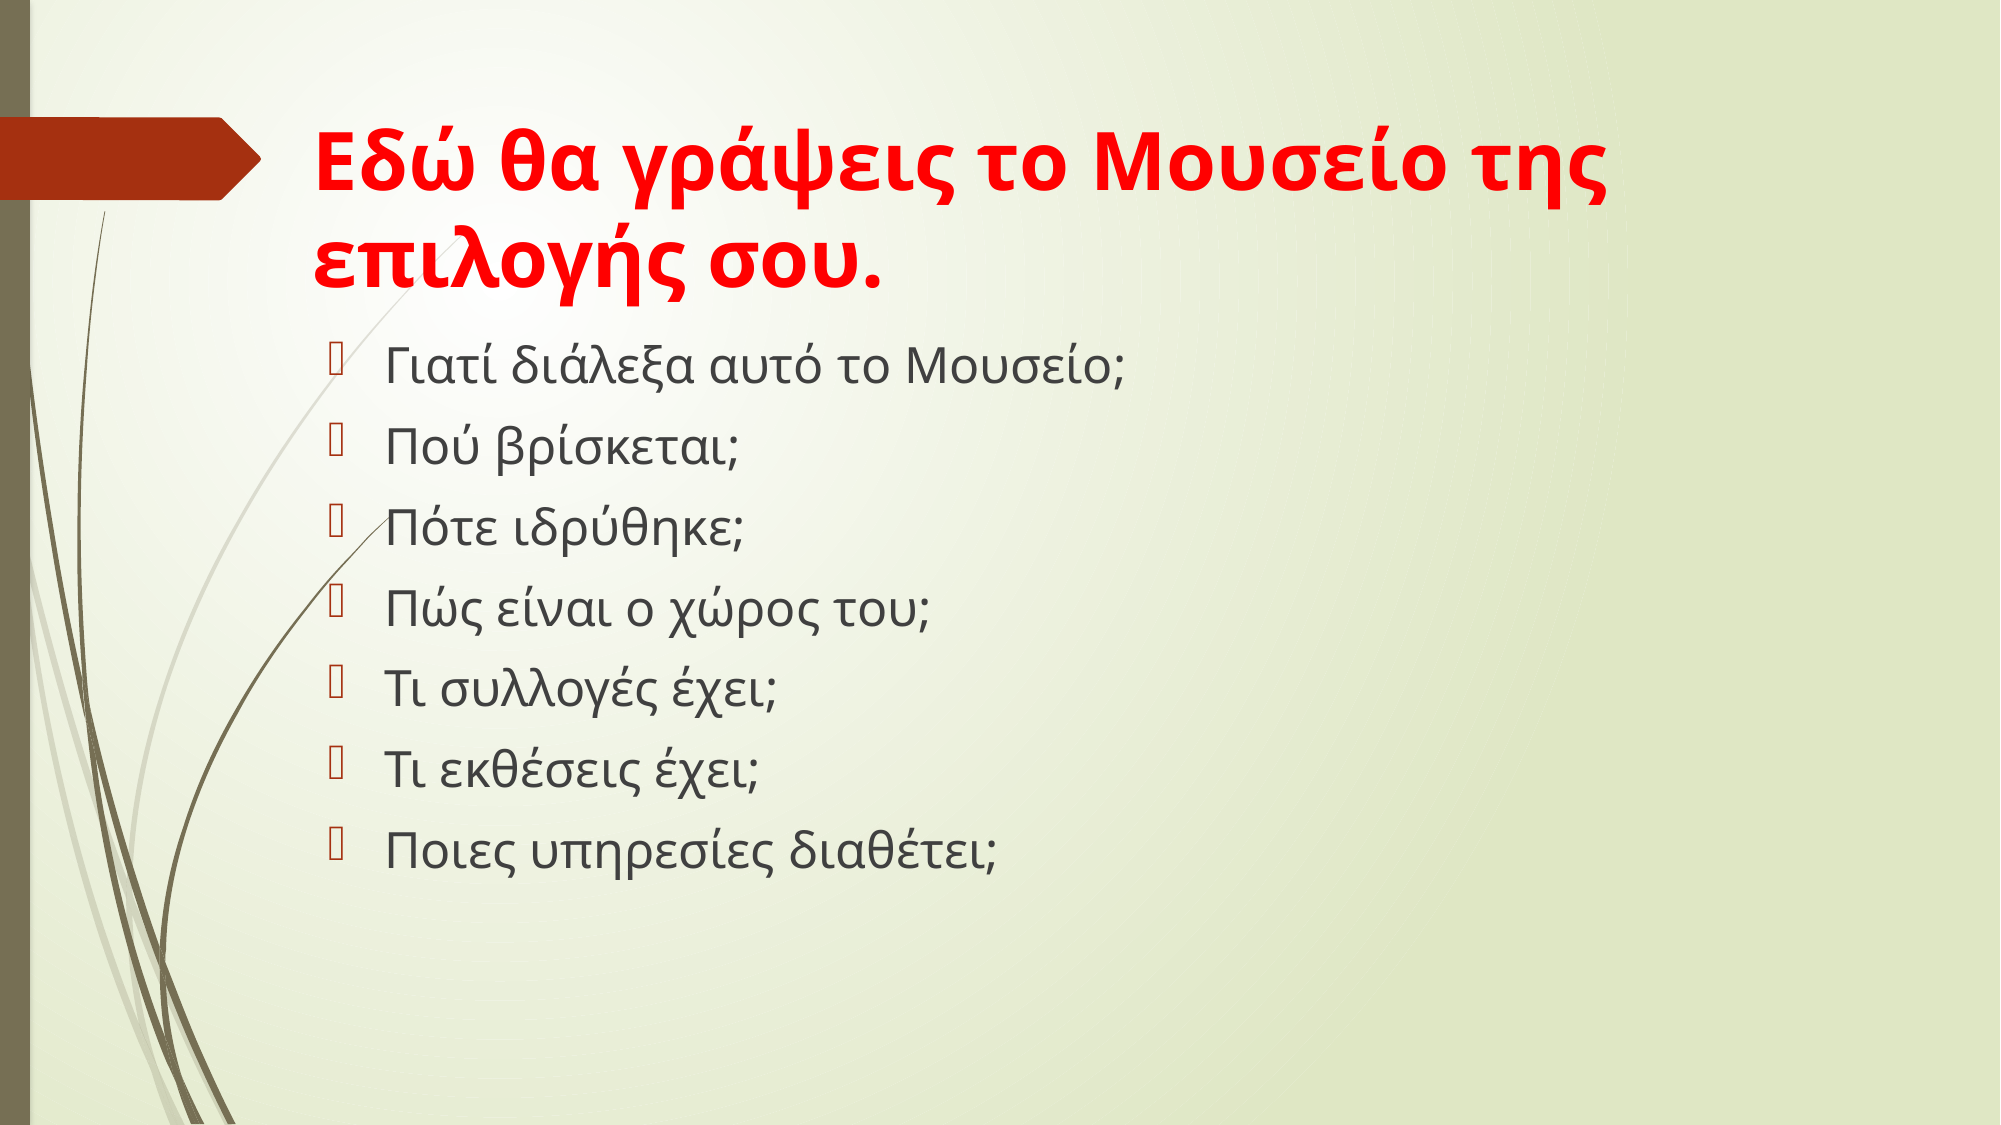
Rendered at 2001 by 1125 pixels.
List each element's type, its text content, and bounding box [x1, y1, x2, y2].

text_box Γιατί διάλεξα αυτό το Μουσείο; Πού βρίσκεται; Πότε ιδρύθηκε; Πώς είναι ο χώρος του; Τι συλλογές έχει; Τι εκθέσεις έχει; Ποιες υπηρεσίες διαθέτει; [312, 325, 1862, 1083]
title Εδώ θα γράψεις το Μουσείο της επιλογής σου. [297, 102, 1974, 313]
